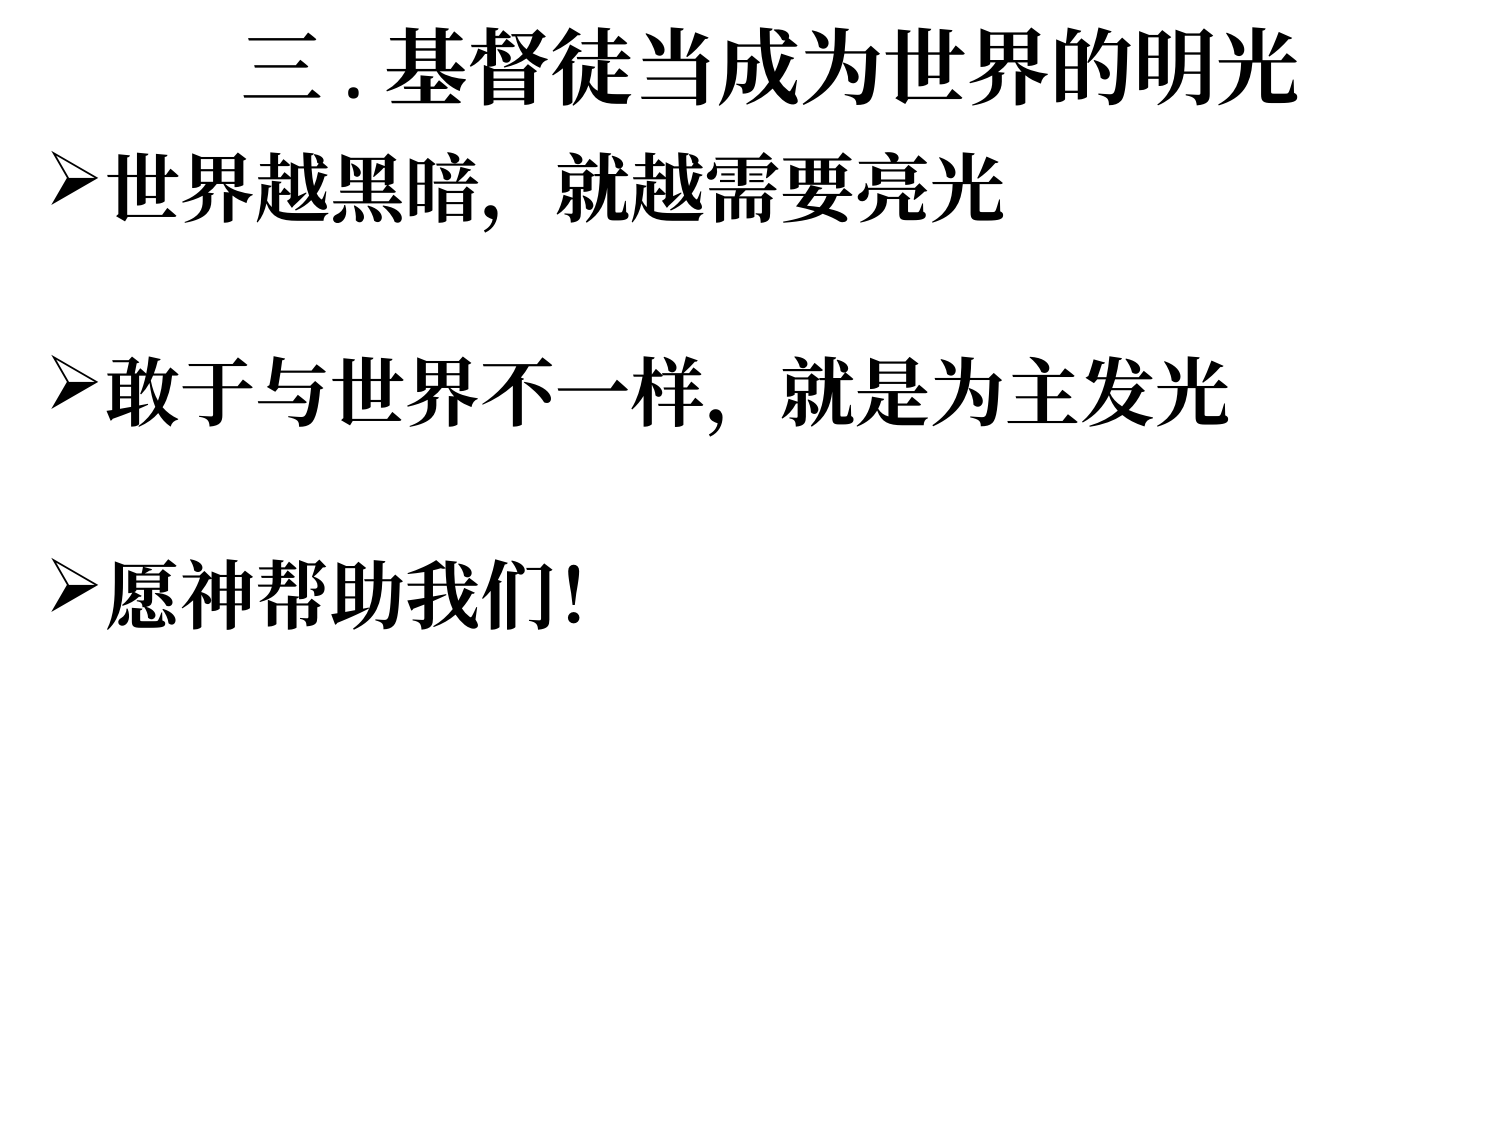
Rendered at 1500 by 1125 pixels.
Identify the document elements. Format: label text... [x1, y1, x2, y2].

title 三.基督徒当成为世界的明光 [88, 11, 1452, 131]
list 世界越黑暗，就越需要亮光 敢于与世界不一样，就是为主发光 愿神帮助我们！ [30, 144, 1473, 1107]
